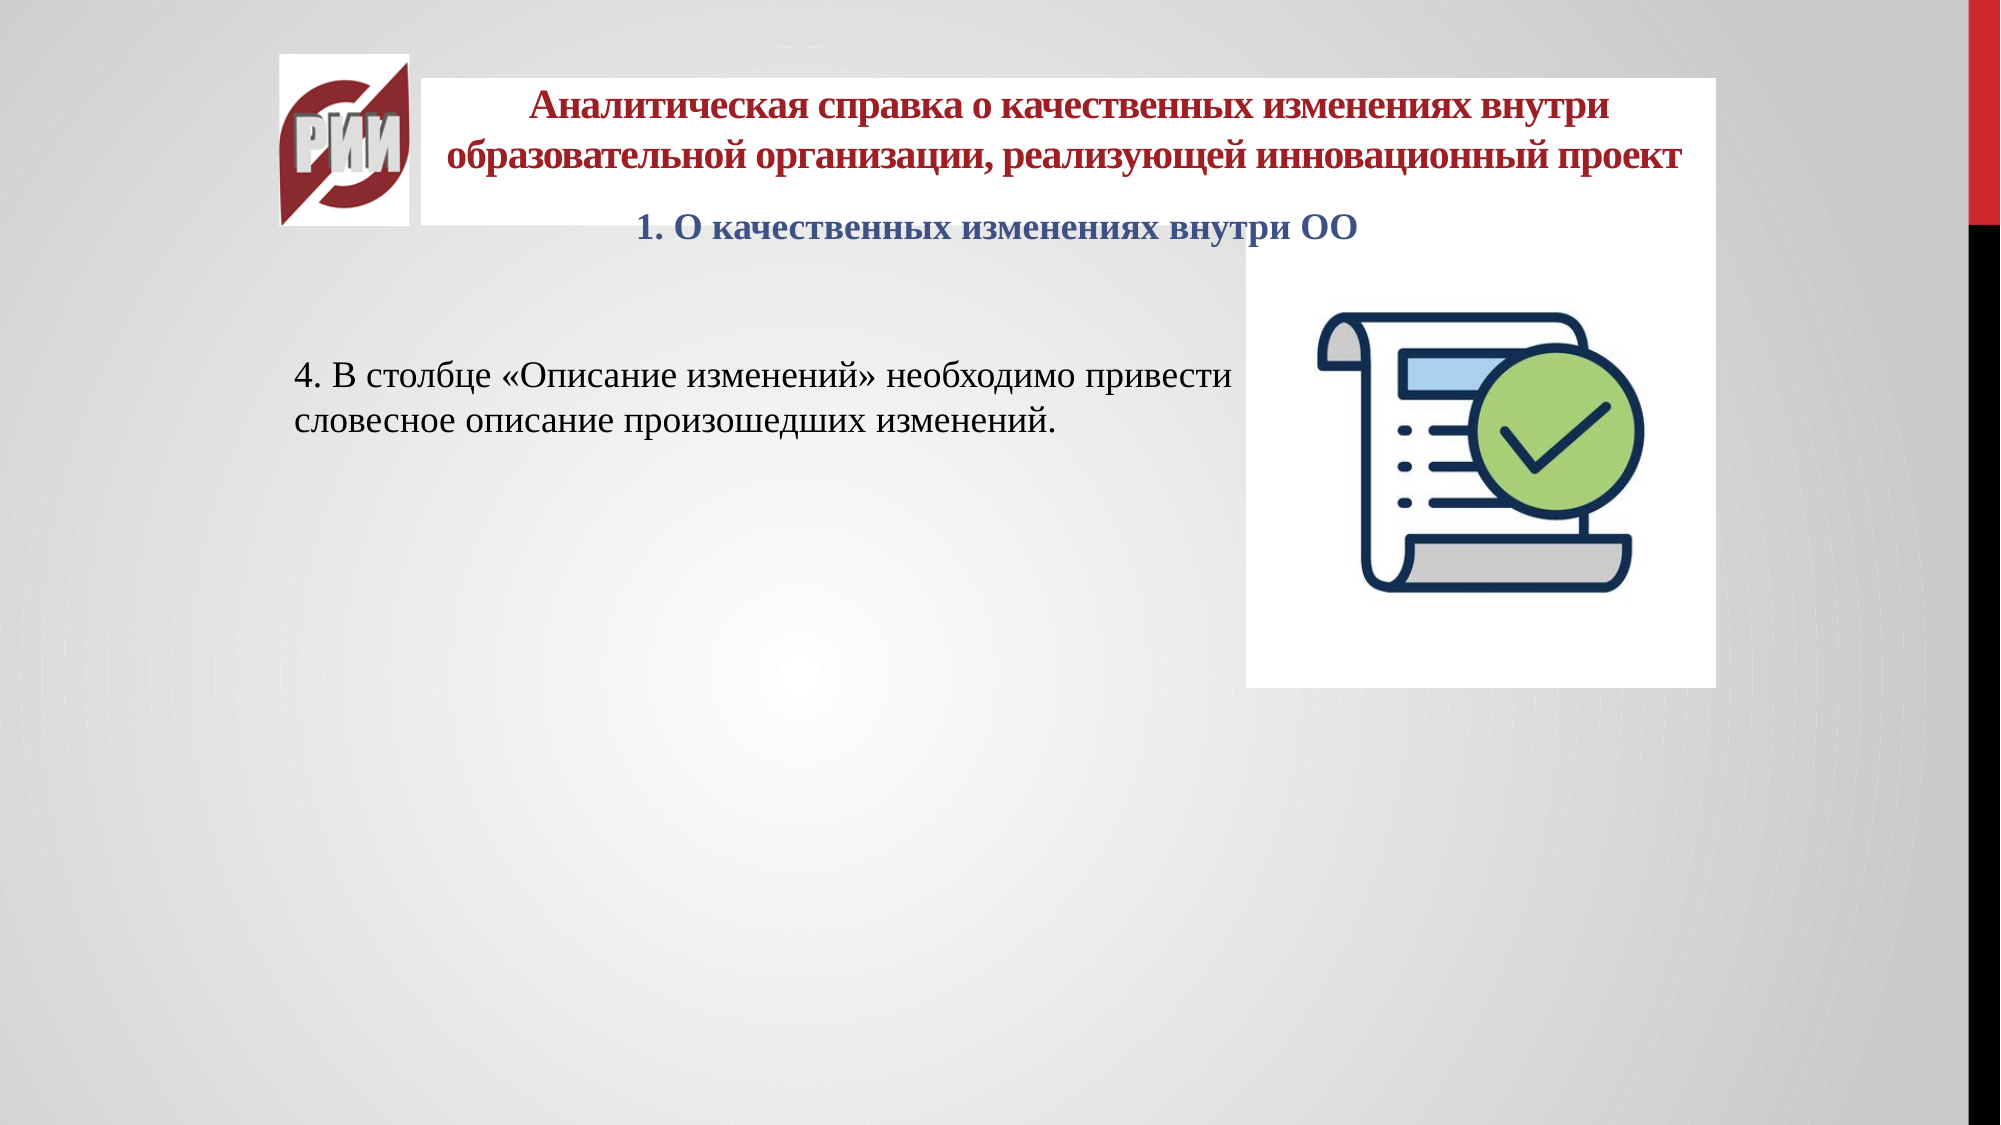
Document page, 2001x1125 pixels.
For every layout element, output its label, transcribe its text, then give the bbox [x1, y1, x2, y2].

picture [278, 53, 410, 226]
text_box 4. В столбце «Описание изменений» необходимо привести словесное описание произошедших изменений. [279, 342, 1244, 493]
picture [1245, 217, 1717, 688]
text_box 1. О качественных изменениях внутри ОО [282, 195, 1713, 255]
title Аналитическая справка о качественных изменениях внутри образовательной организации, реализующей инновационный проект [421, 78, 1716, 211]
